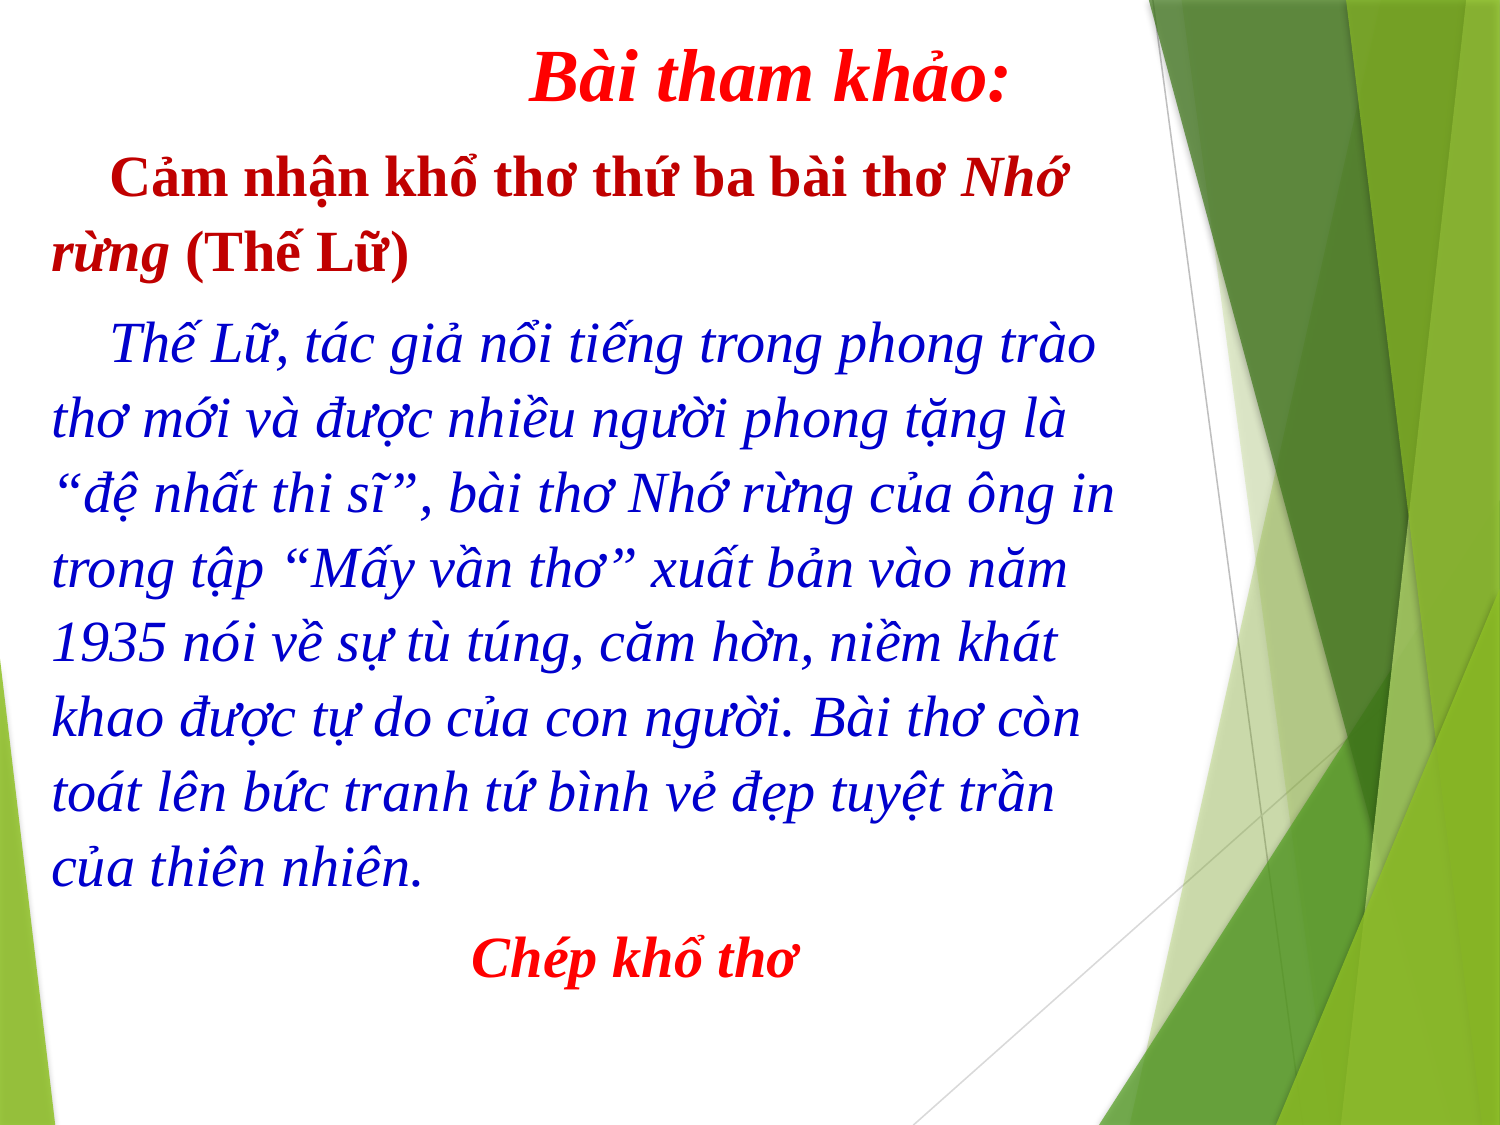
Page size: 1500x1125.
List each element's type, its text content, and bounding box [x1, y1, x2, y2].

list Bài tham khảo: Cảm nhận khổ thơ thứ ba bài thơ Nhớ rừng (Thế Lữ) Thế Lữ, tác giả nổi tiếng trong phong trào thơ mới và được nhiều người phong tặng là “đệ nhất thi sĩ”, bài thơ Nhớ rừng của ông in trong tập “Mấy vần thơ” xuất bản vào năm 1935 nói về sự tù túng, căm hờn, niềm khát khao được tự do của con người. Bài thơ còn toát lên bức tranh tứ bình vẻ đẹp tuyệt trần của thiên nhiên. Chép khổ thơ [36, 12, 1156, 1125]
